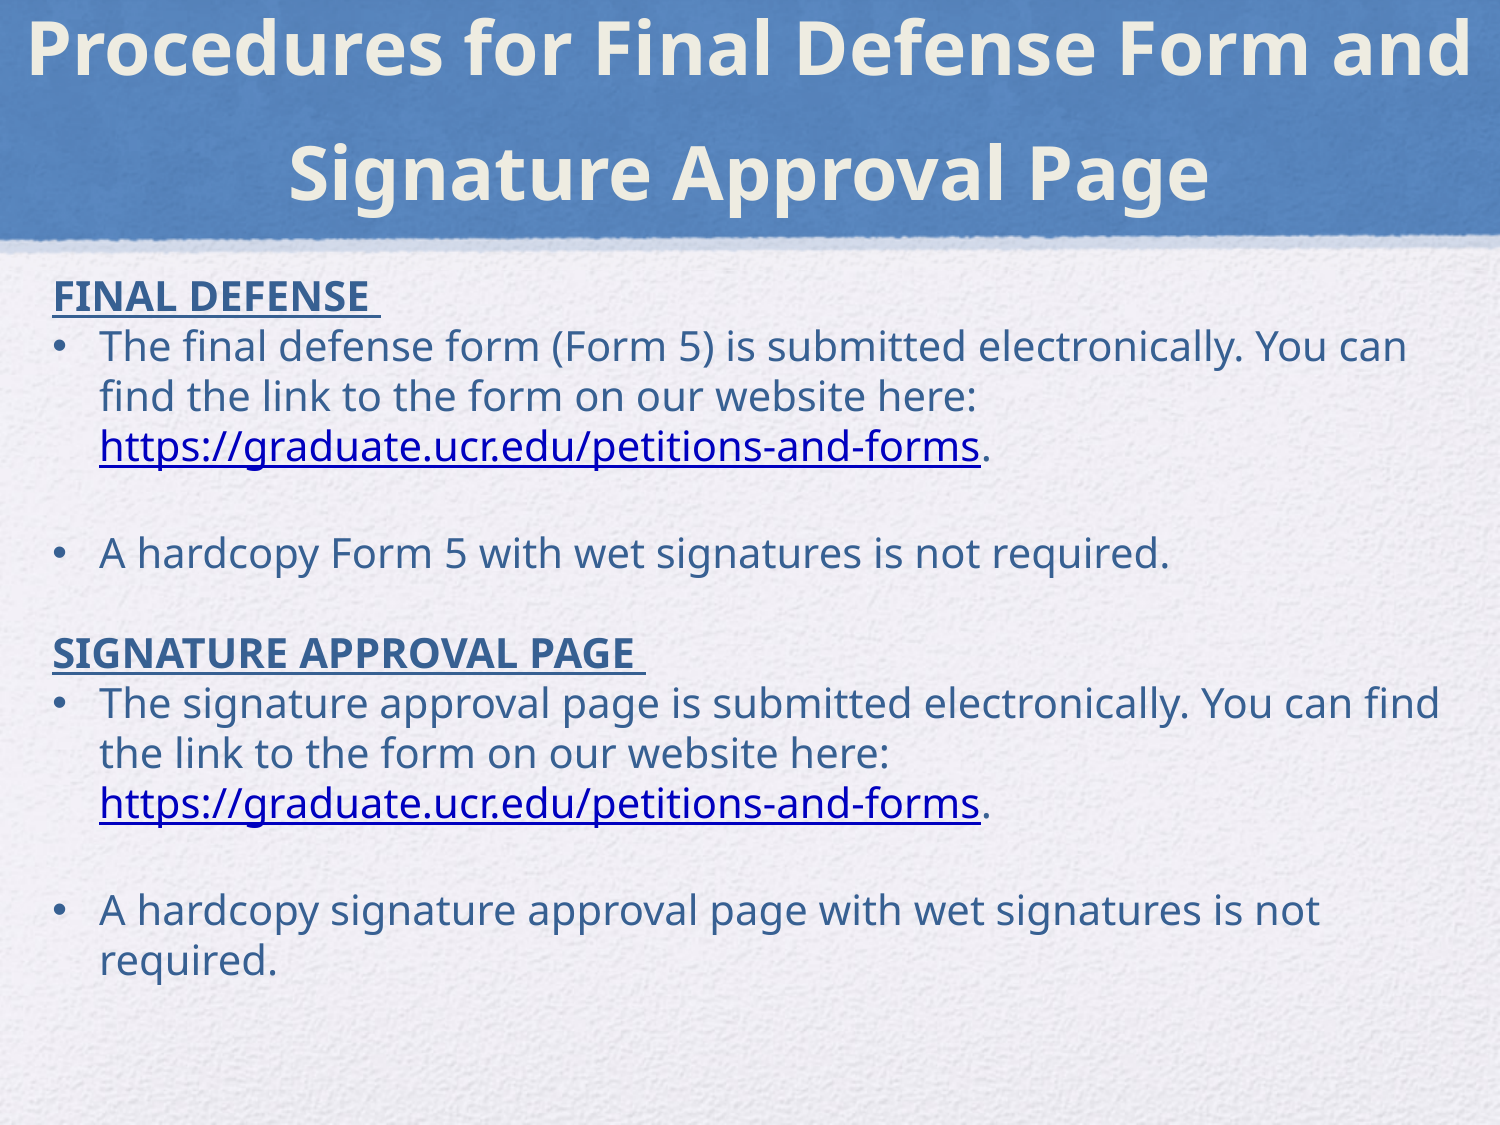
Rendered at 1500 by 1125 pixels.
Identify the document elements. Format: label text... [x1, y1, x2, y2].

text_box FINAL DEFENSE The final defense form (Form 5) is submitted electronically. You can find the link to the form on our website here: https://graduate.ucr.edu/petitions-and-forms. A hardcopy Form 5 with wet signatures is not required. SIGNATURE APPROVAL PAGE The signature approval page is submitted electronically. You can find the link to the form on our website here: https://graduate.ucr.edu/petitions-and-forms. A hardcopy signature approval page with wet signatures is not required. [37, 262, 1463, 1125]
picture [0, 225, 1500, 1125]
title Procedures for Final Defense Form and Signature Approval Page [0, 0, 1500, 207]
